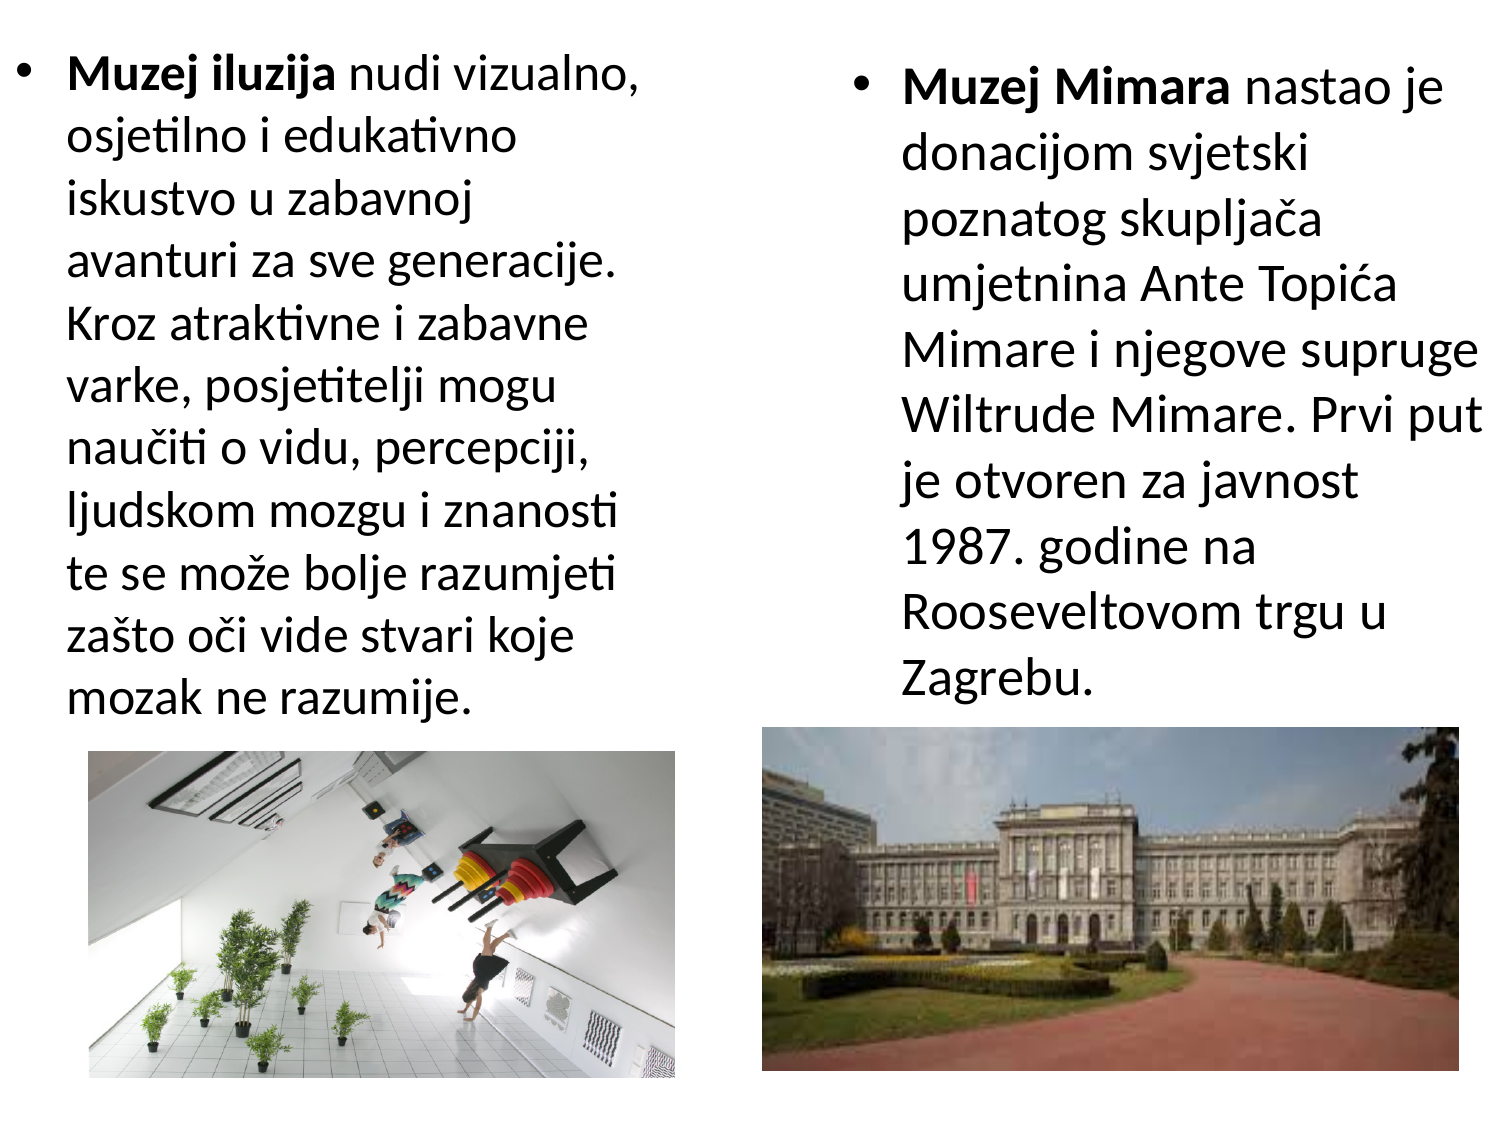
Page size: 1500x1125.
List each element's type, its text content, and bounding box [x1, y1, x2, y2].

list Muzej Mimara nastao je donacijom svjetski poznatog skupljača umjetnina Ante Topića Mimare i njegove supruge Wiltrude Mimare. Prvi put je otvoren za javnost 1987. godine na Rooseveltovom trgu u Zagrebu. [836, 42, 1500, 764]
picture [88, 751, 675, 1078]
list Muzej iluzija nudi vizualno, osjetilno i edukativno iskustvo u zabavnoj avanturi za sve generacije. Kroz atraktivne i zabavne varke, posjetitelji mogu naučiti o vidu, percepciji, ljudskom mozgu i znanosti te se može bolje razumjeti zašto oči vide stvari koje mozak ne razumije. [0, 31, 663, 764]
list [762, 727, 1459, 1071]
